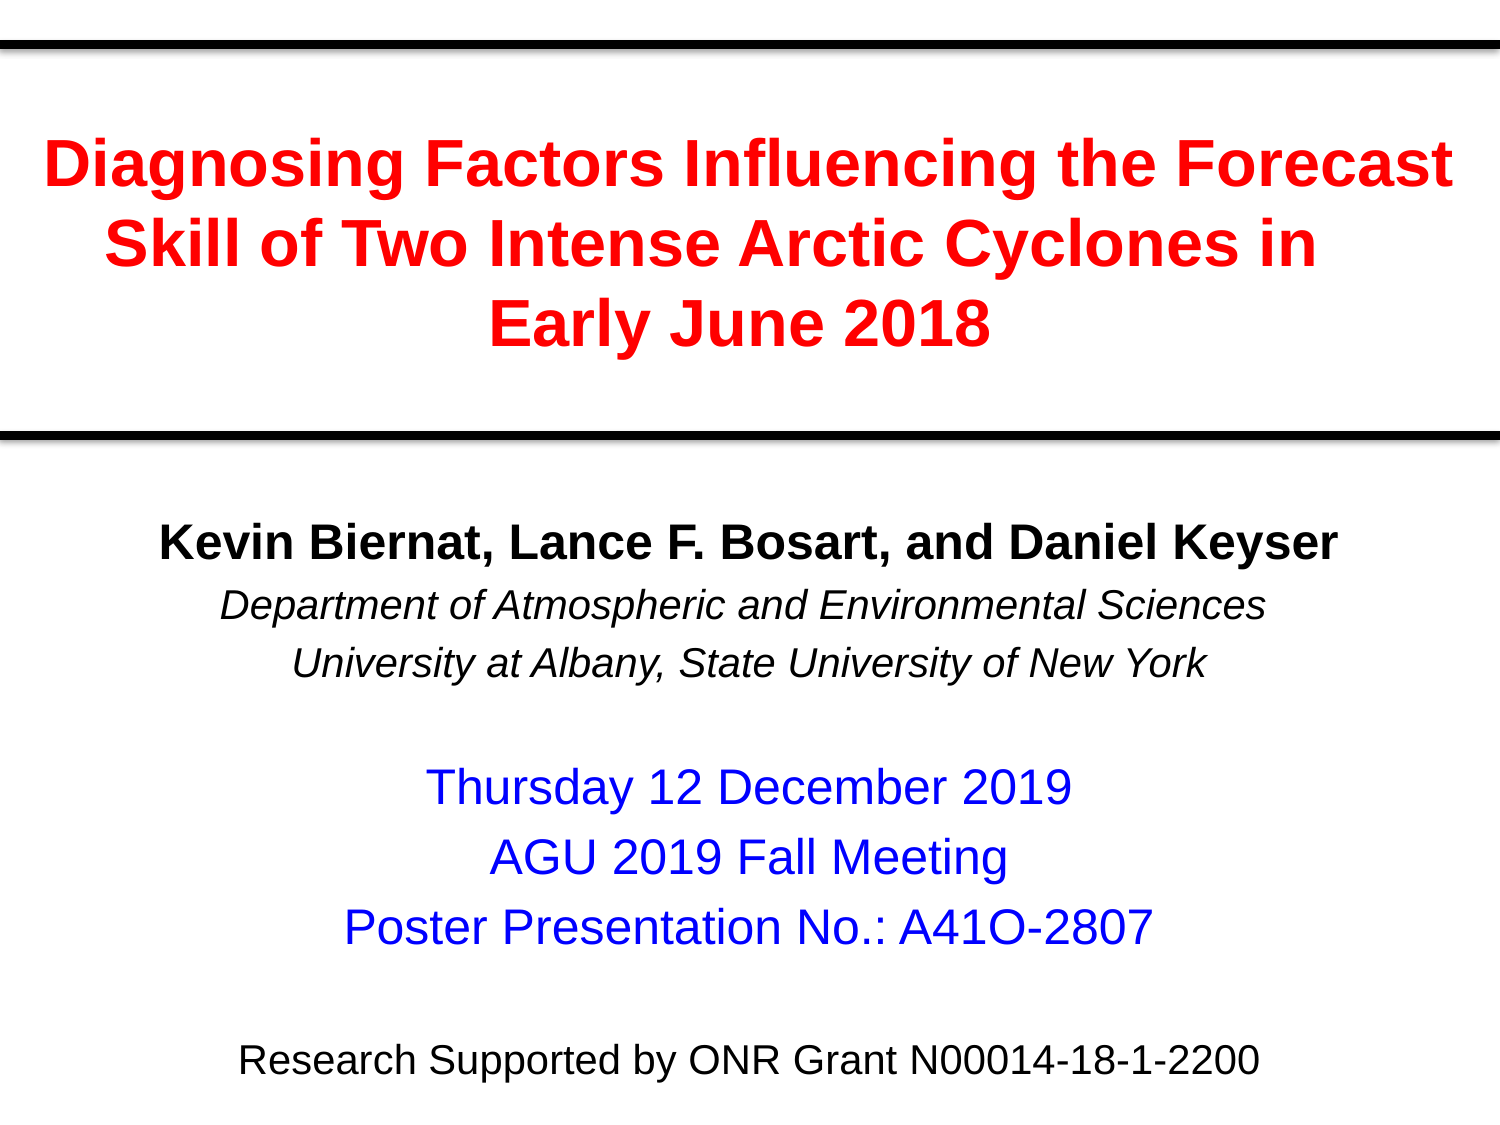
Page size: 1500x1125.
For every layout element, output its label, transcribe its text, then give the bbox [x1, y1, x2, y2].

subtitle Kevin Biernat, Lance F. Bosart, and Daniel Keyser Department of Atmospheric and Environmental Sciences University at Albany, State University of New York Thursday 12 December 2019 AGU 2019 Fall Meeting Poster Presentation No.: A41O-2807 Research Supported by ONR Grant N00014-18-1-2200 [0, 501, 1499, 1096]
title Diagnosing Factors Influencing the Forecast Skill of Two Intense Arctic Cyclones in Early June 2018 [0, 57, 1499, 430]
